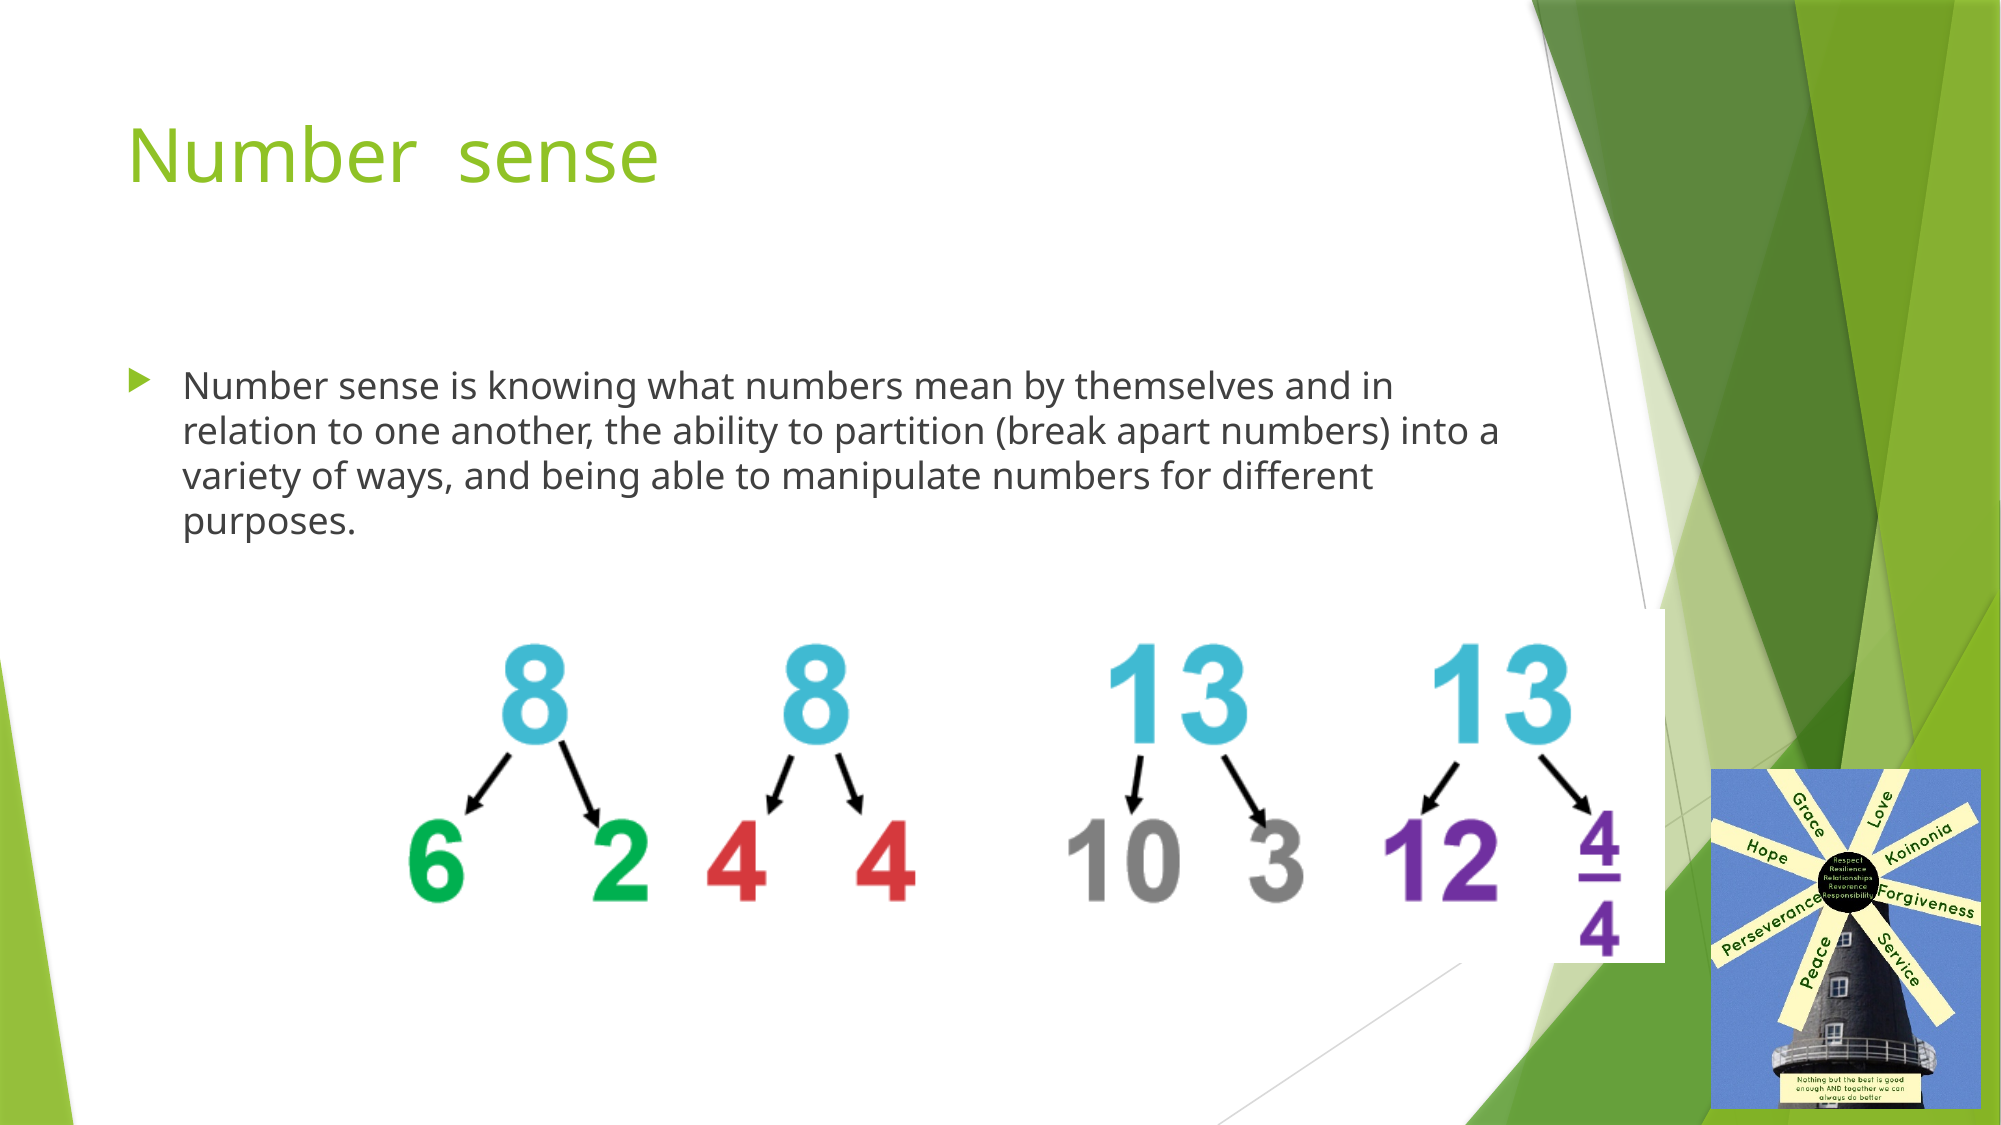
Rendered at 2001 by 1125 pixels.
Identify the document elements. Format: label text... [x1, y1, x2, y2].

list Number sense is knowing what numbers mean by themselves and in relation to one another, the ability to partition (break apart numbers) into a variety of ways, and being able to manipulate numbers for different purposes. [111, 354, 1522, 992]
title Number sense [111, 99, 1522, 317]
picture [1710, 769, 1982, 1110]
picture [335, 609, 1665, 964]
